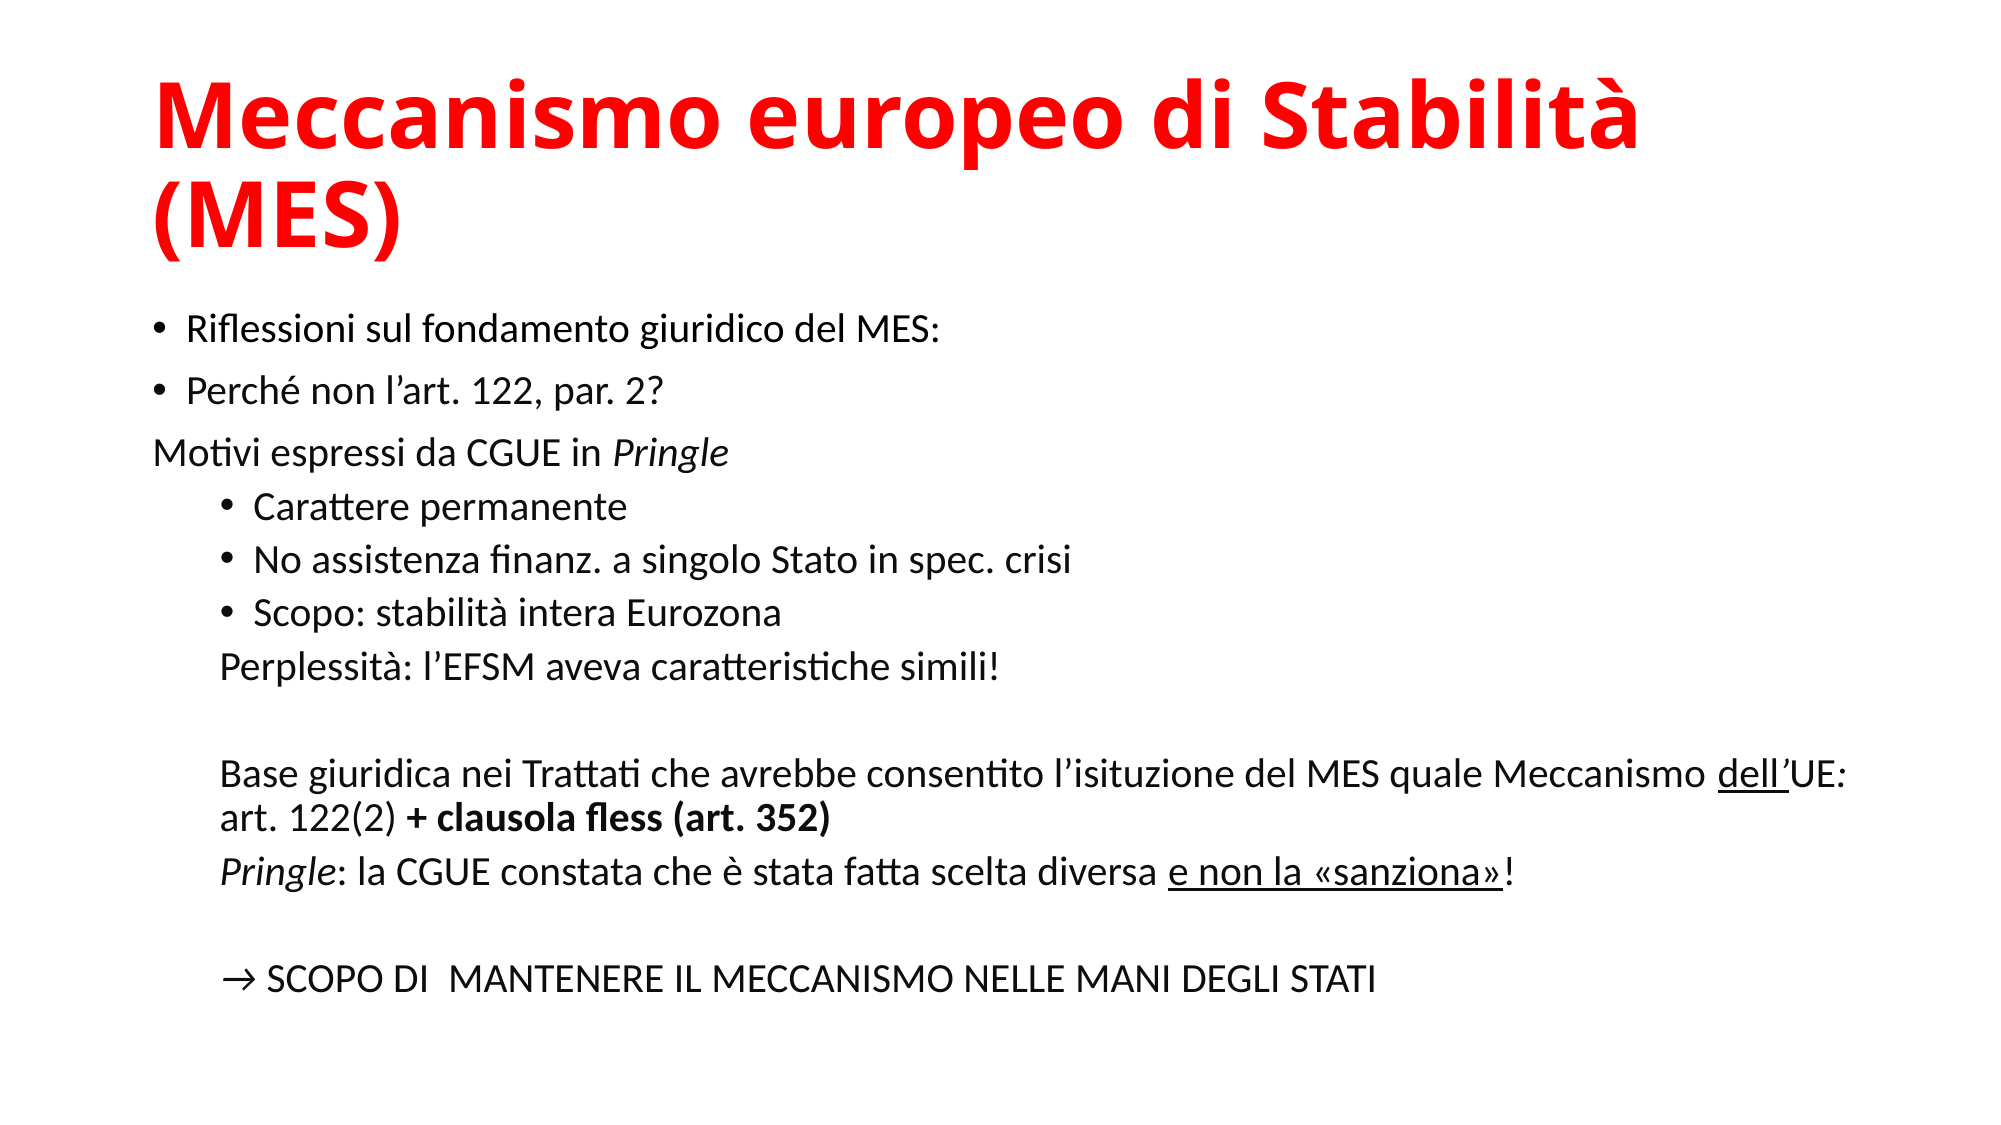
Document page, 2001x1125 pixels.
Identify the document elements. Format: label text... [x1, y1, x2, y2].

title Meccanismo europeo di Stabilità (MES) [137, 59, 1863, 278]
list Riflessioni sul fondamento giuridico del MES: Perché non l’art. 122, par. 2? Motivi espressi da CGUE in Pringle Carattere permanente No assistenza finanz. a singolo Stato in spec. crisi Scopo: stabilità intera Eurozona Perplessità: l’EFSM aveva caratteristiche simili! Base giuridica nei Trattati che avrebbe consentito l’isituzione del MES quale Meccanismo dell’UE: art. 122(2) + clausola fless (art. 352) Pringle: la CGUE constata che è stata fatta scelta diversa e non la «sanziona»! → SCOPO DI MANTENERE IL MECCANISMO NELLE MANI DEGLI STATI [137, 299, 1863, 1014]
